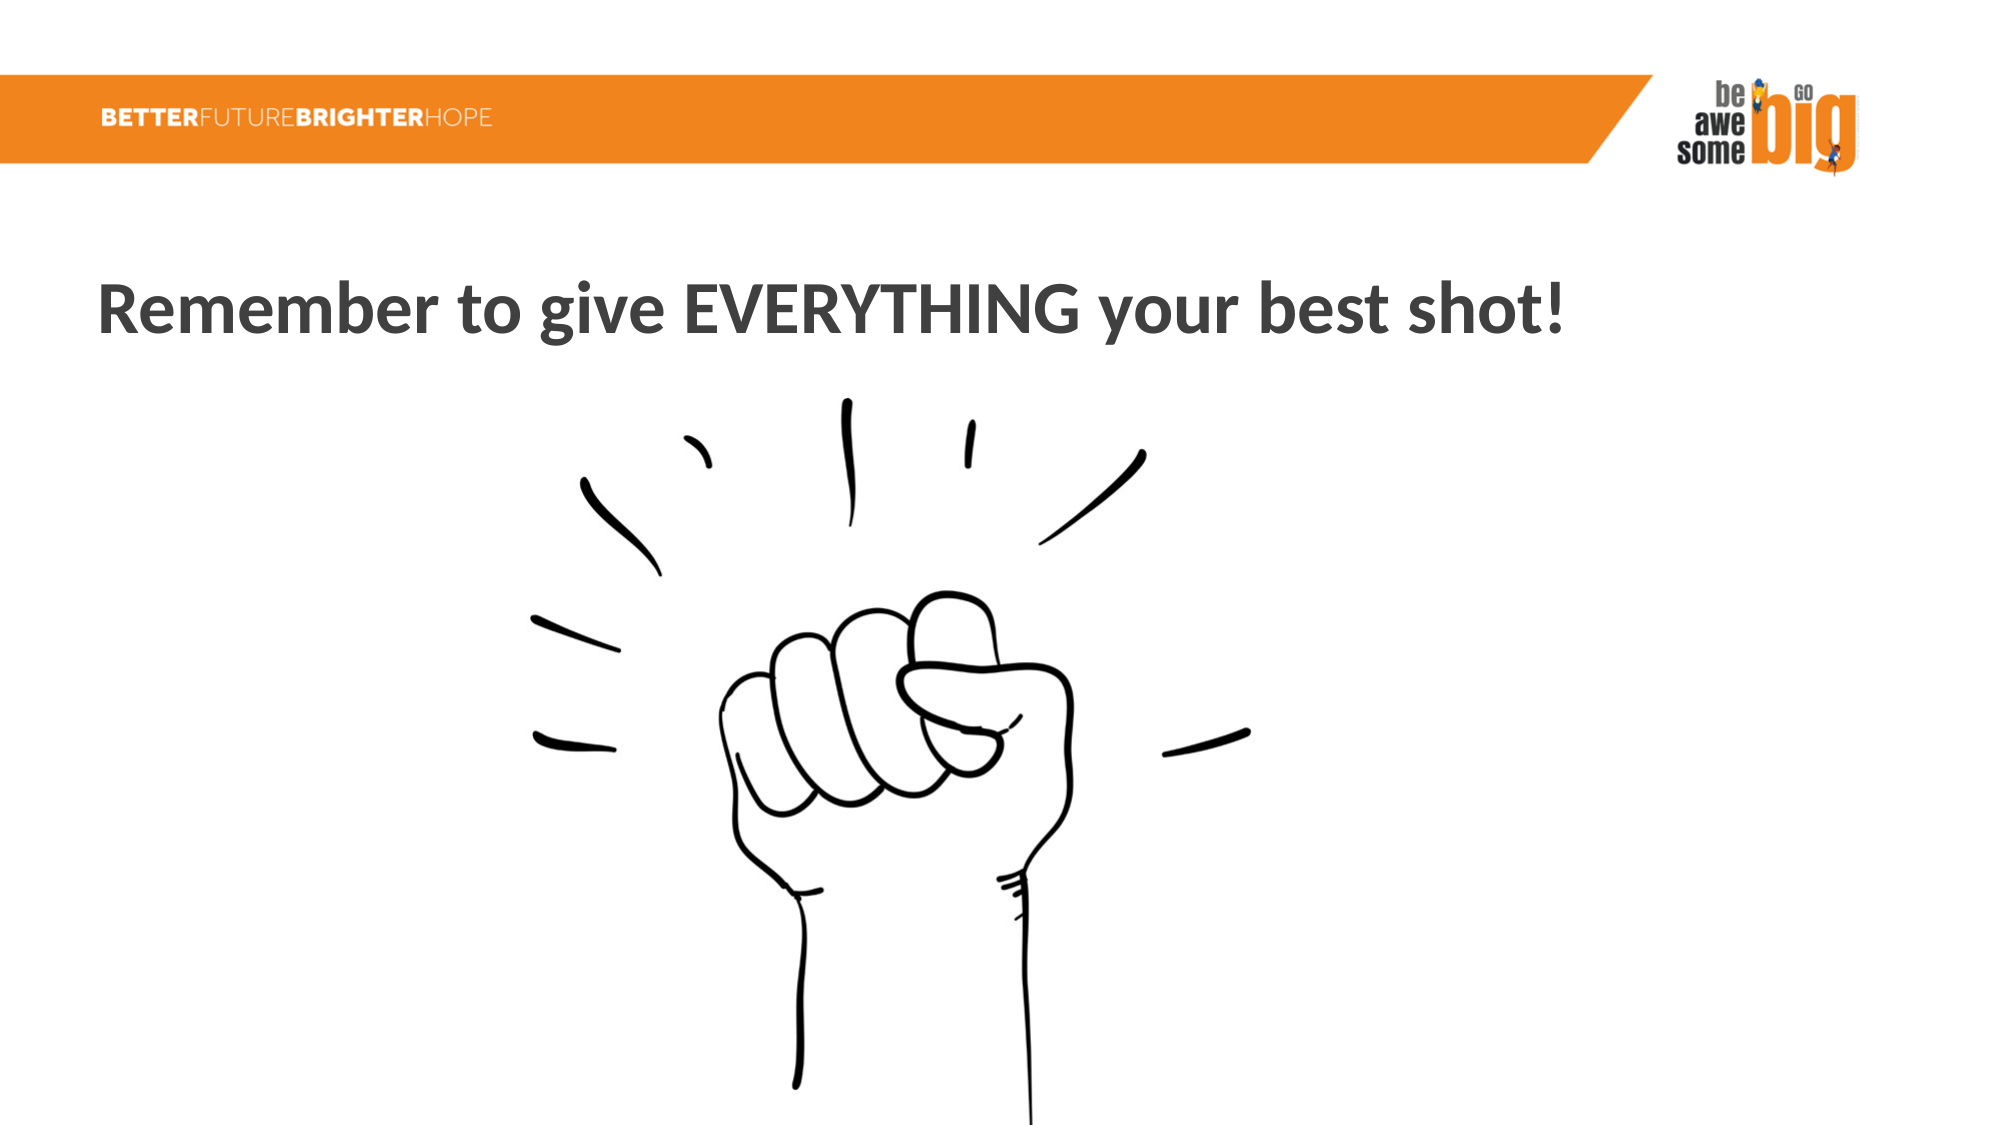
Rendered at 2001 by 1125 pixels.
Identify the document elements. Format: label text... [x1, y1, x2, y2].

picture [0, 0, 2000, 1125]
text_box Remember to give EVERYTHING your best shot! [82, 251, 1612, 357]
